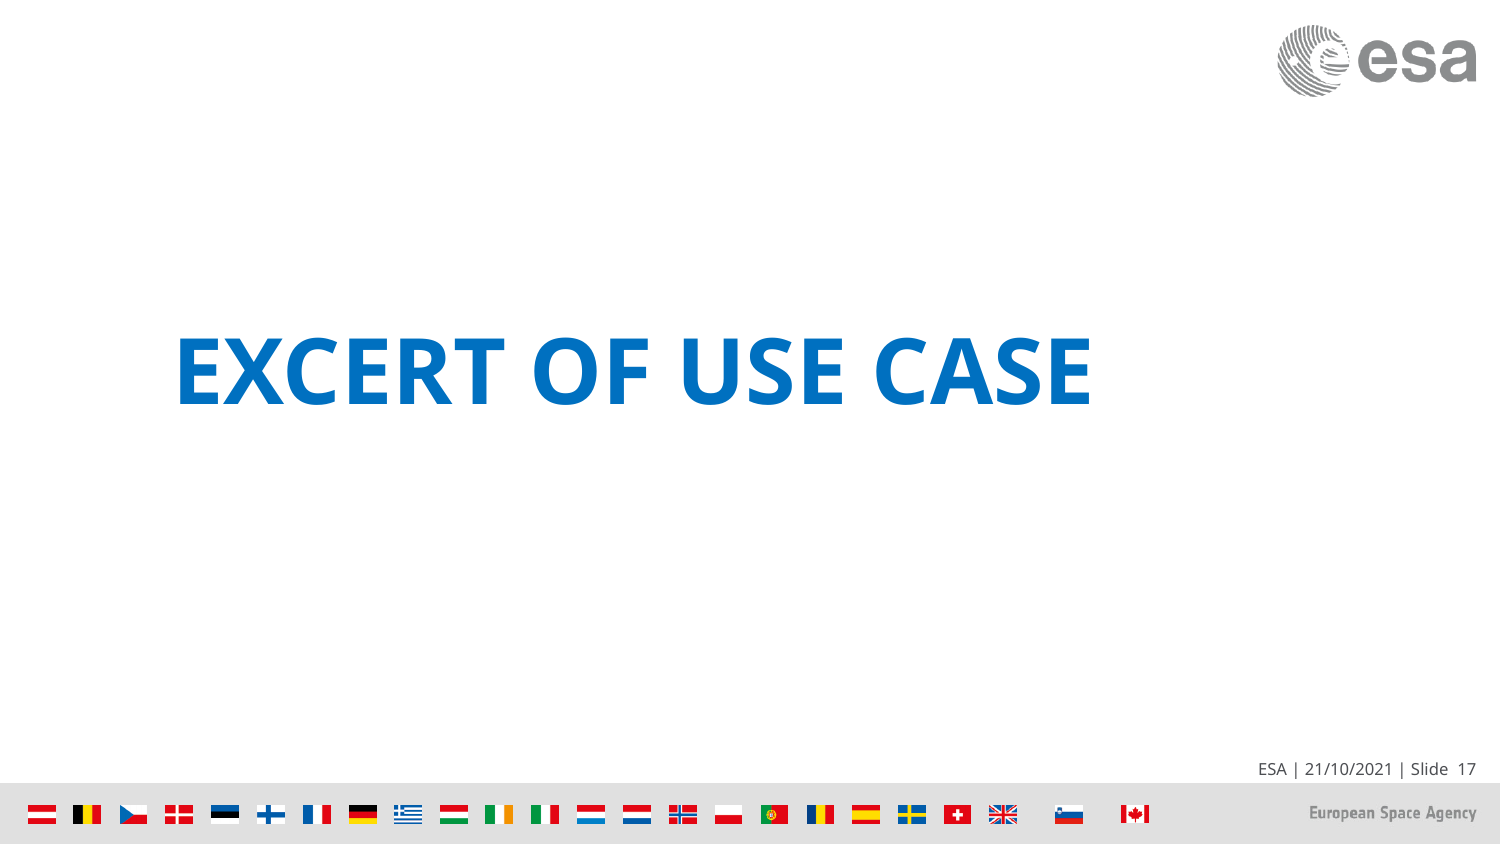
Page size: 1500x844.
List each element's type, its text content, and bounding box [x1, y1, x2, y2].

picture [0, 783, 1500, 844]
picture [1277, 25, 1477, 109]
title EXCERT OF USE CASE [157, 249, 1417, 487]
